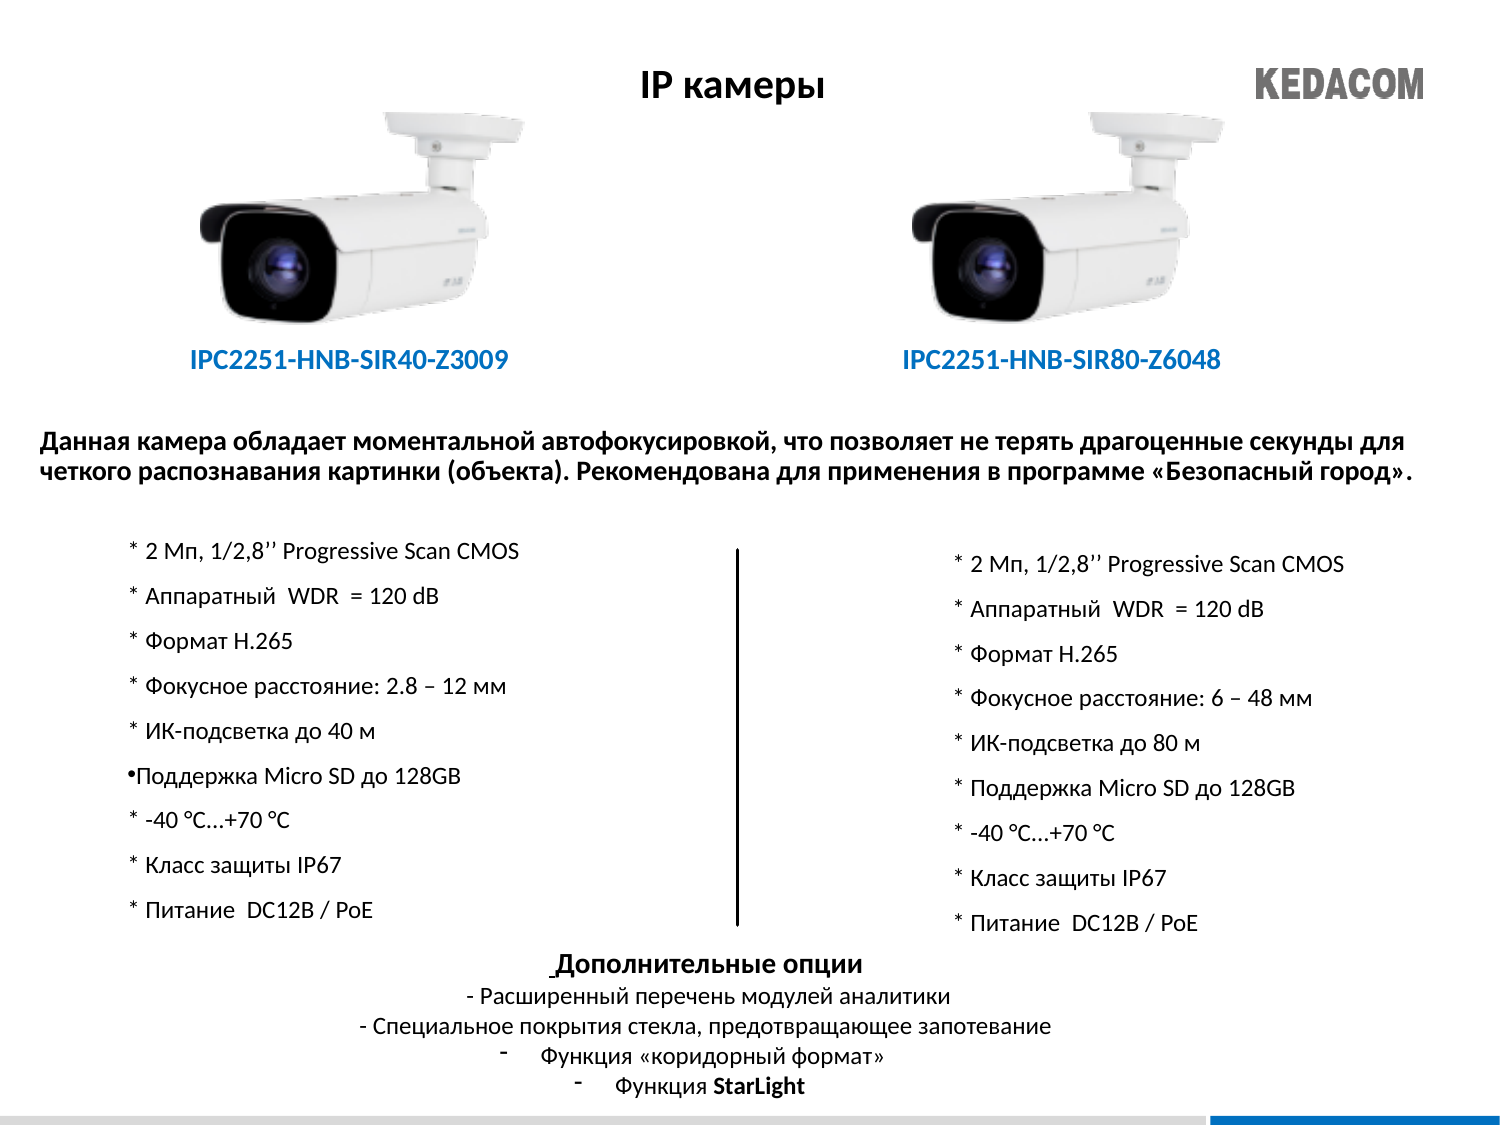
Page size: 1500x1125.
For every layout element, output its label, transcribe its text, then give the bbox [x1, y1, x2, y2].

picture [912, 112, 1226, 324]
text_box * 2 Мп, 1/2,8’’ Progressive Scan CMOS * Аппаратный WDR = 120 dB * Формат Н.265 * Фокусное расстояние: 6 – 48 мм * ИК-подсветка до 80 м * Поддержка Micro SD до 128GB * -40 °C...+70 °C * Класс защиты IP67 * Питание DC12В / PoE [937, 538, 1404, 944]
picture [199, 112, 526, 325]
text_box Дополнительные опции - Расширенный перечень модулей аналитики - Специальное покрытия стекла, предотвращающее запотевание Функция «коридорный формат» Функция StarLight [0, 937, 1413, 1125]
text_box * 2 Мп, 1/2,8’’ Progressive Scan CMOS * Аппаратный WDR = 120 dB * Формат Н.265 * Фокусное расстояние: 2.8 – 12 мм * ИК-подсветка до 40 м Поддержка Micro SD до 128GB * -40 °C...+70 °C * Класс защиты IP67 * Питание DC12В / PoE [112, 538, 579, 937]
text_box IP камеры [624, 37, 880, 132]
text_box IPC2251-HNB-SIR40-Z3009 [174, 312, 565, 374]
picture [1256, 68, 1423, 99]
text_box Данная камера обладает моментальной автофокусировкой, что позволяет не терять драгоценные секунды для четкого распознавания картинки (объекта). Рекомендована для применения в программе «Безопасный город». [24, 374, 1467, 538]
text_box IPC2251-HNB-SIR80-Z6048 [887, 312, 1242, 374]
